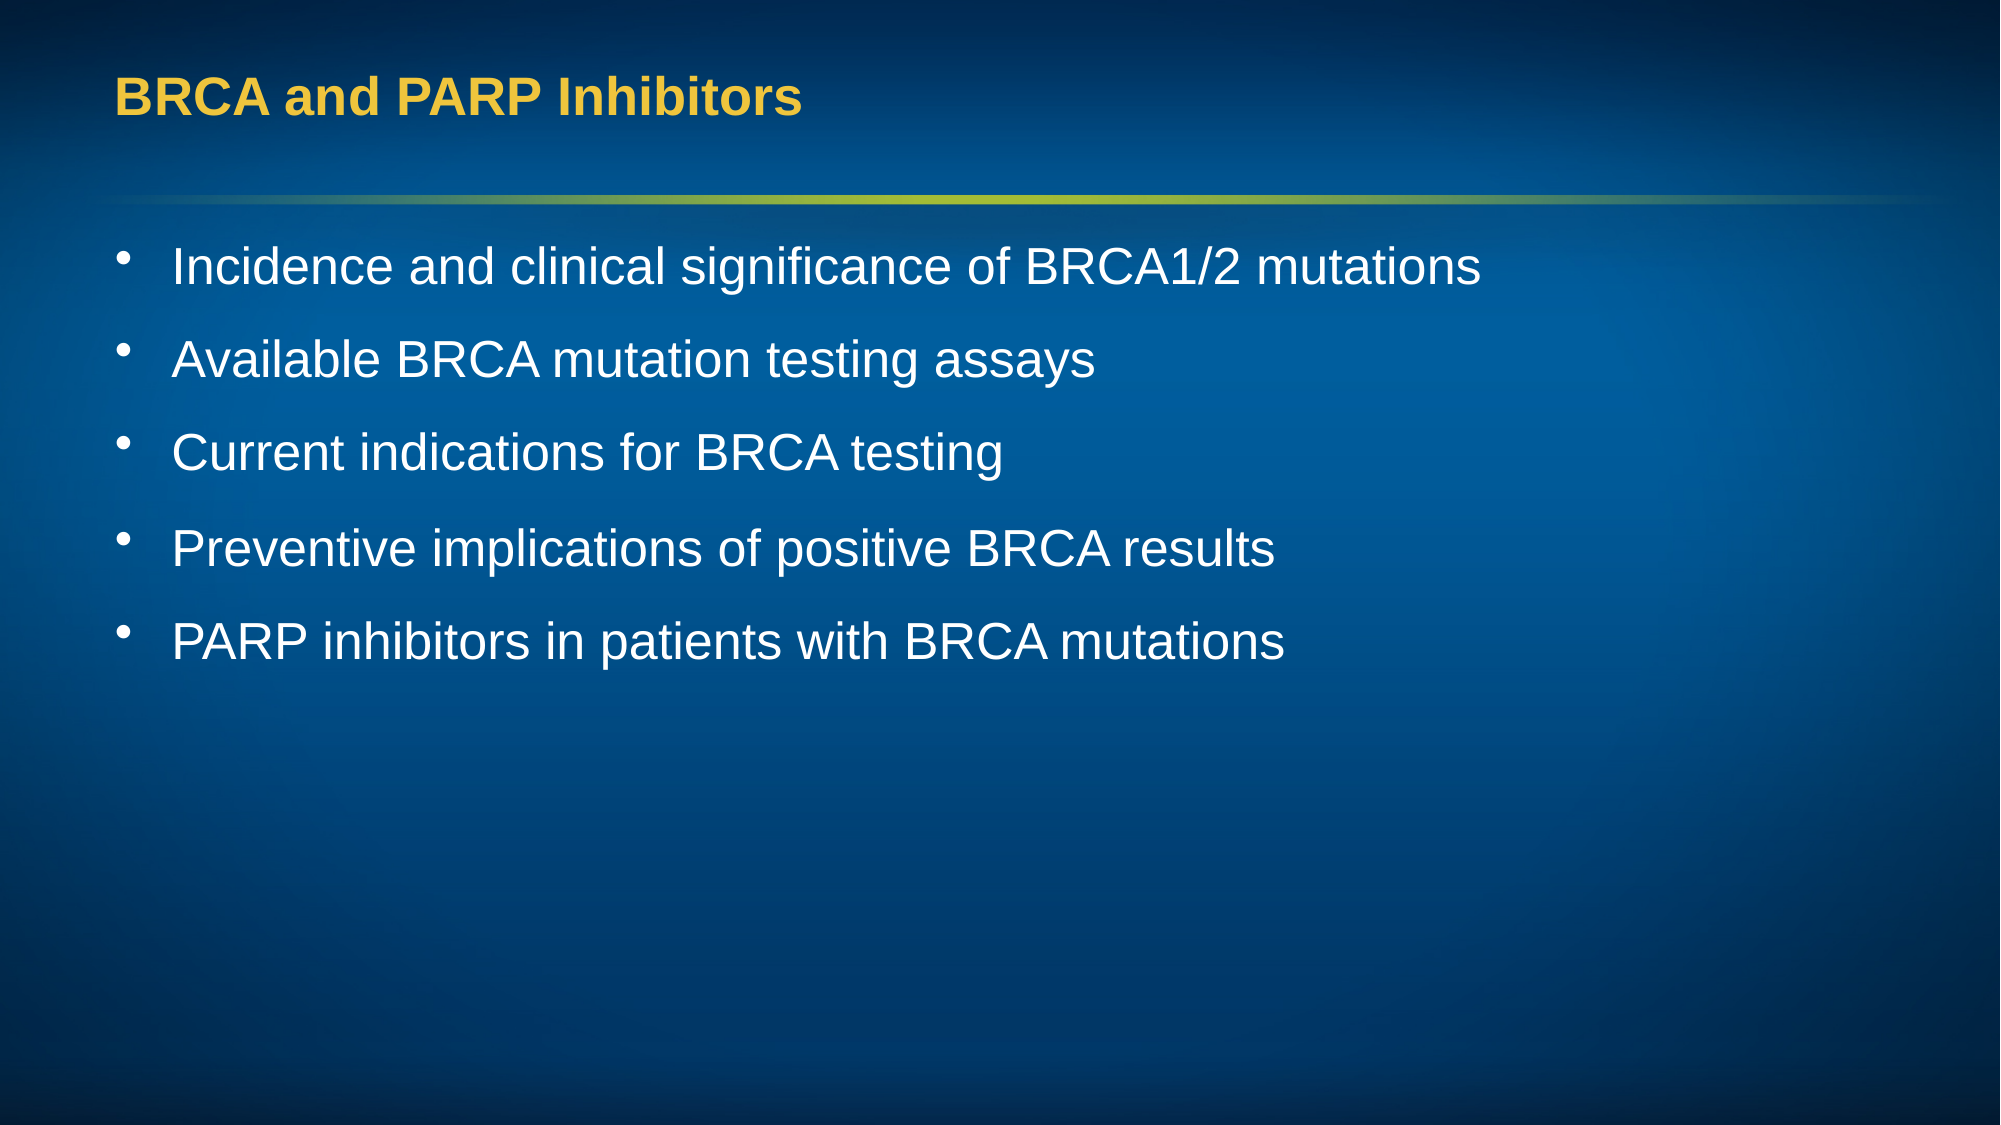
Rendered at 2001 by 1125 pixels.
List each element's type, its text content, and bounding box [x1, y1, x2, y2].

picture [0, 0, 2000, 1125]
title BRCA and PARP Inhibitors [99, 0, 1900, 188]
list Incidence and clinical significance of BRCA1/2 mutations Available BRCA mutation testing assays Current indications for BRCA testing Preventive implications of positive BRCA results PARP inhibitors in patients with BRCA mutations [99, 224, 1900, 1050]
